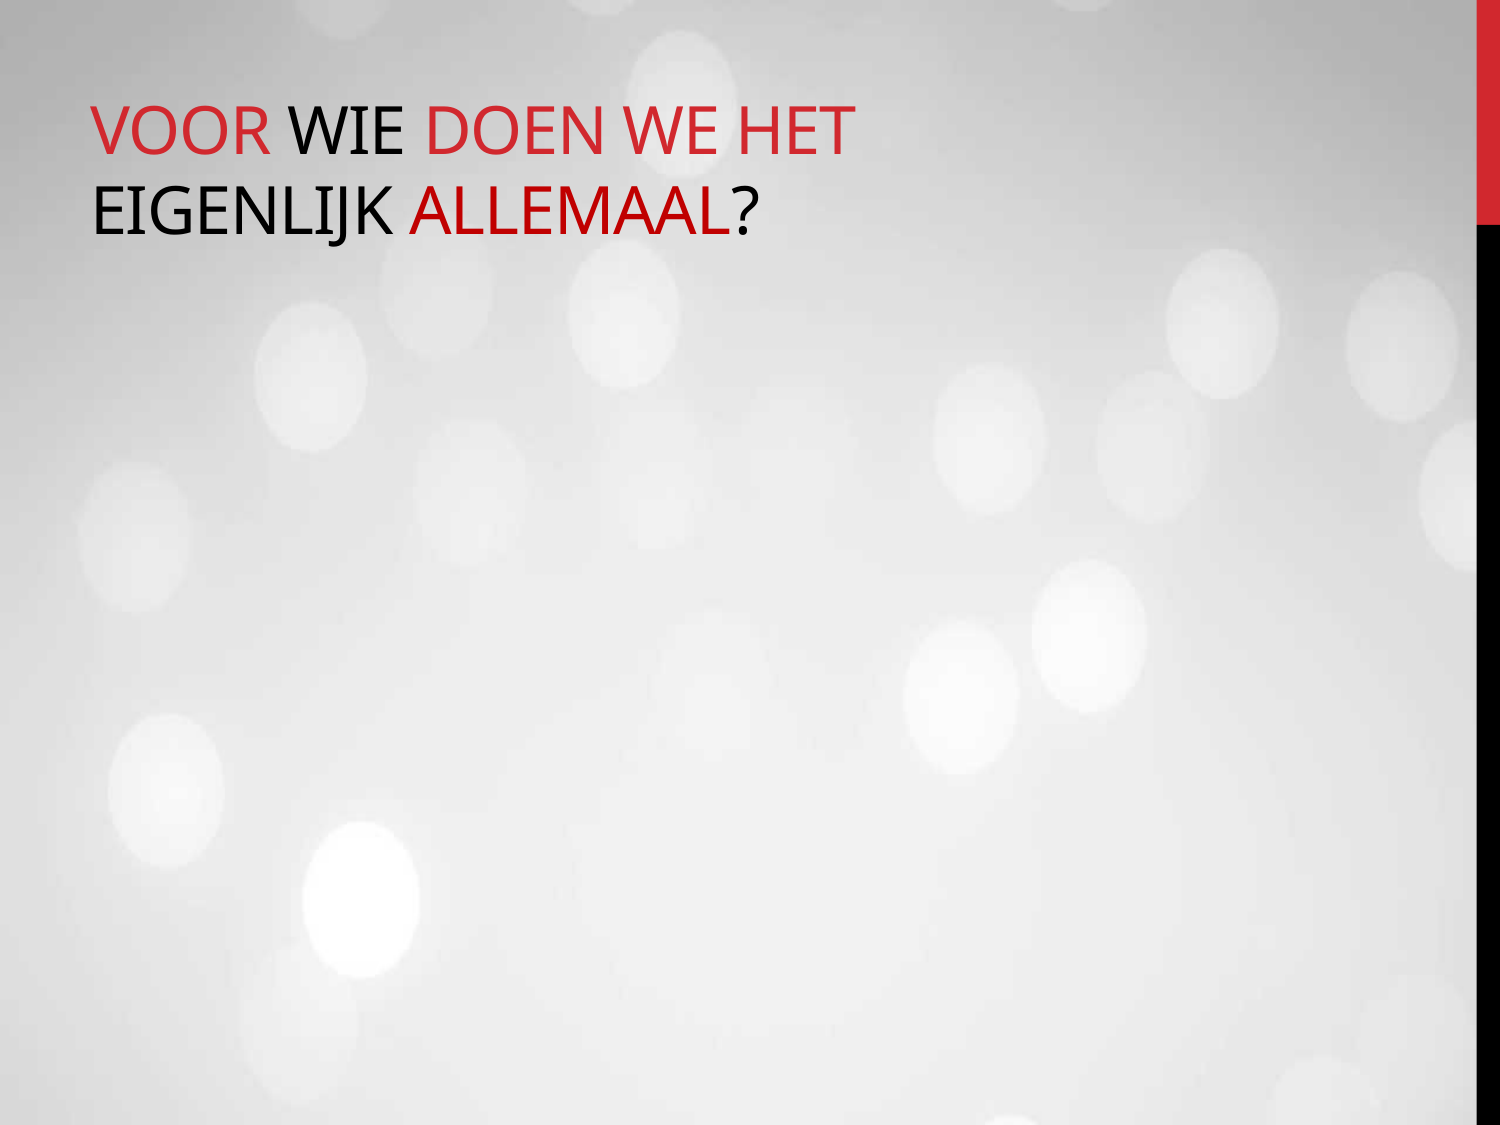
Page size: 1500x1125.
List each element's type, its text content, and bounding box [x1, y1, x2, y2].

text_box voor wie doen we het Eigenlijk allemaal? [75, 72, 1176, 256]
picture [0, 0, 1476, 1125]
